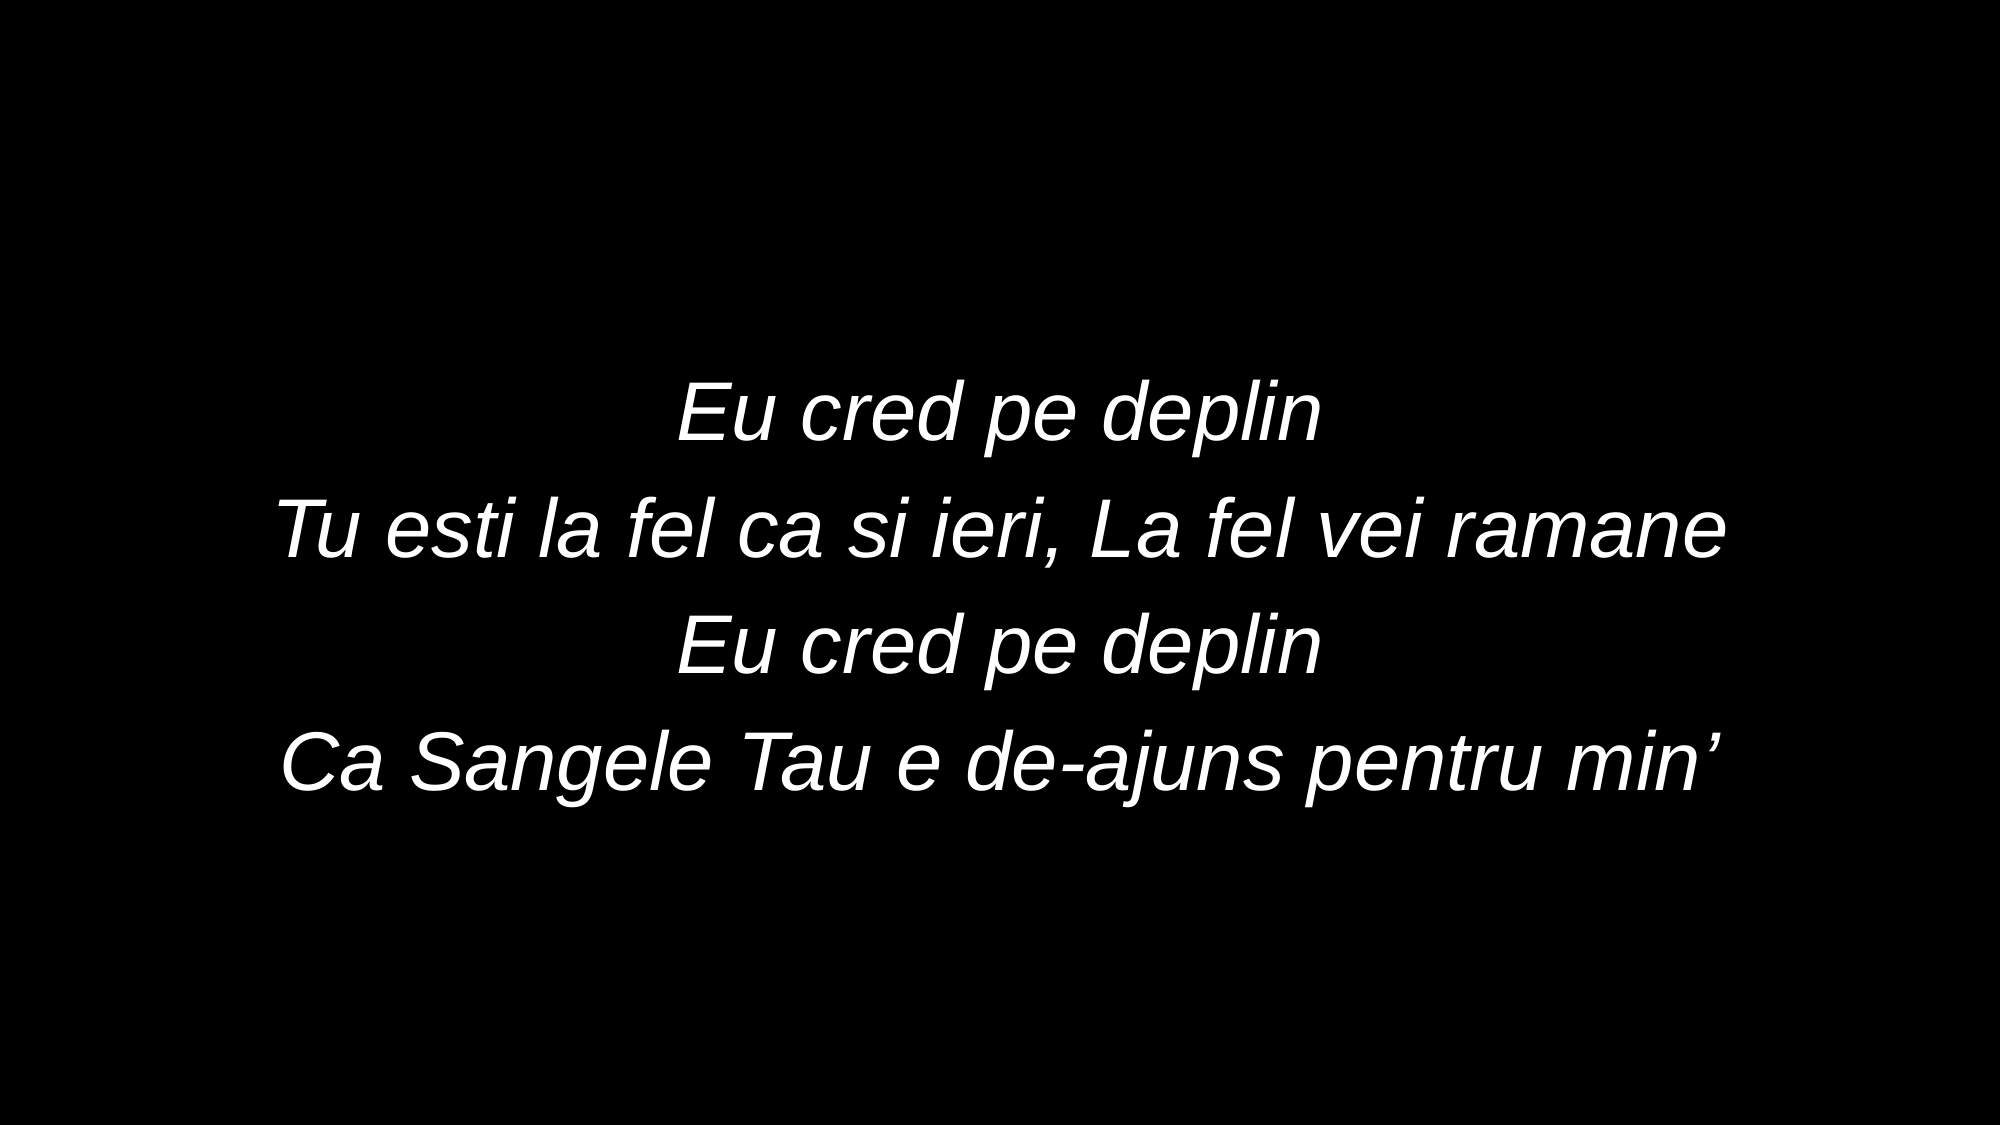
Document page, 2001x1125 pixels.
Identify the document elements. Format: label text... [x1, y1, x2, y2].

subtitle Eu cred pe deplin Tu esti la fel ca si ieri, La fel vei ramane Eu cred pe deplin Ca Sangele Tau e de-ajuns pentru min’ [0, 0, 2000, 1125]
